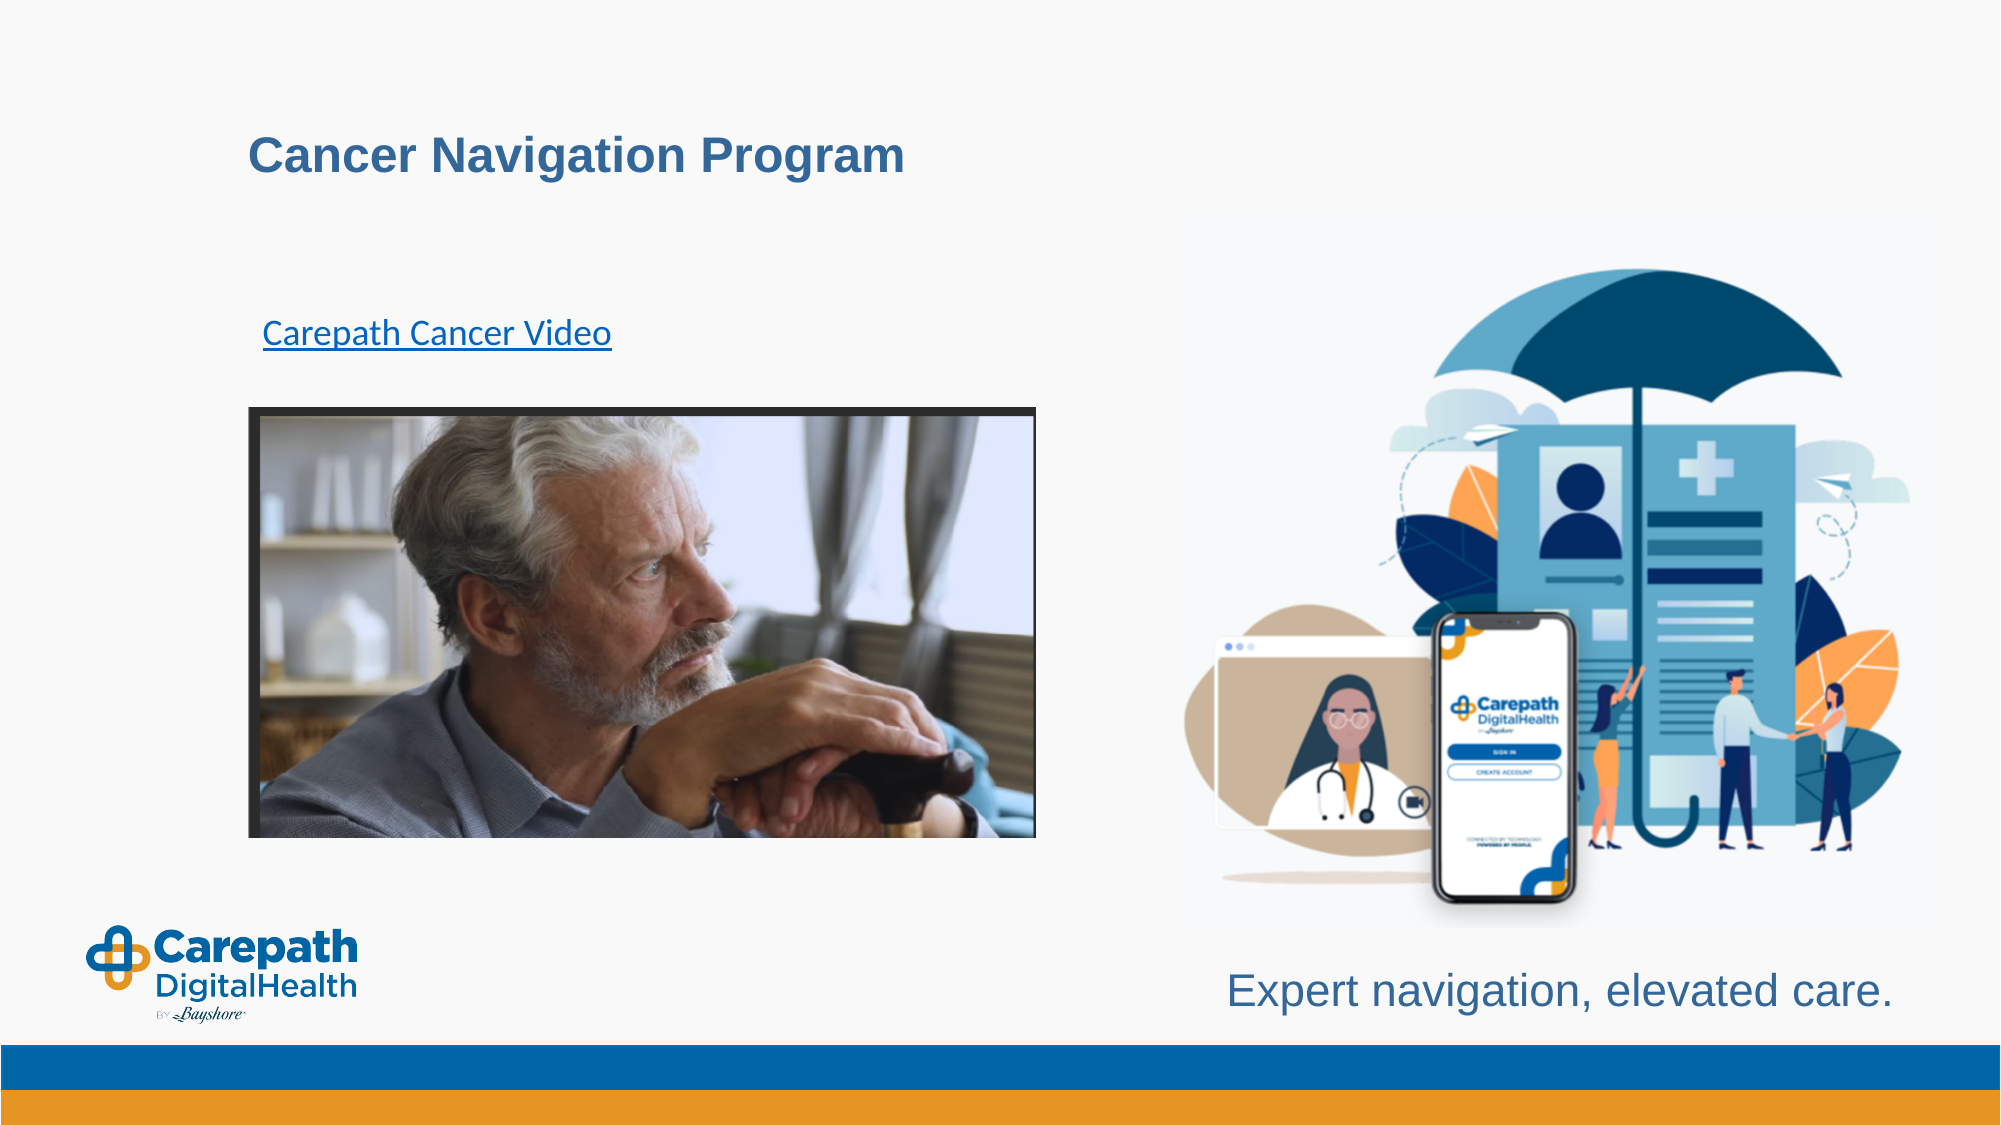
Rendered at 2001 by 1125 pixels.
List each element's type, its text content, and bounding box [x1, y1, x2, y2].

text_box Carepath Cancer Video [248, 255, 1249, 406]
text_box Cancer Navigation Program [233, 114, 1234, 190]
picture [86, 925, 357, 1024]
picture [247, 407, 1036, 838]
picture [1182, 218, 1940, 928]
